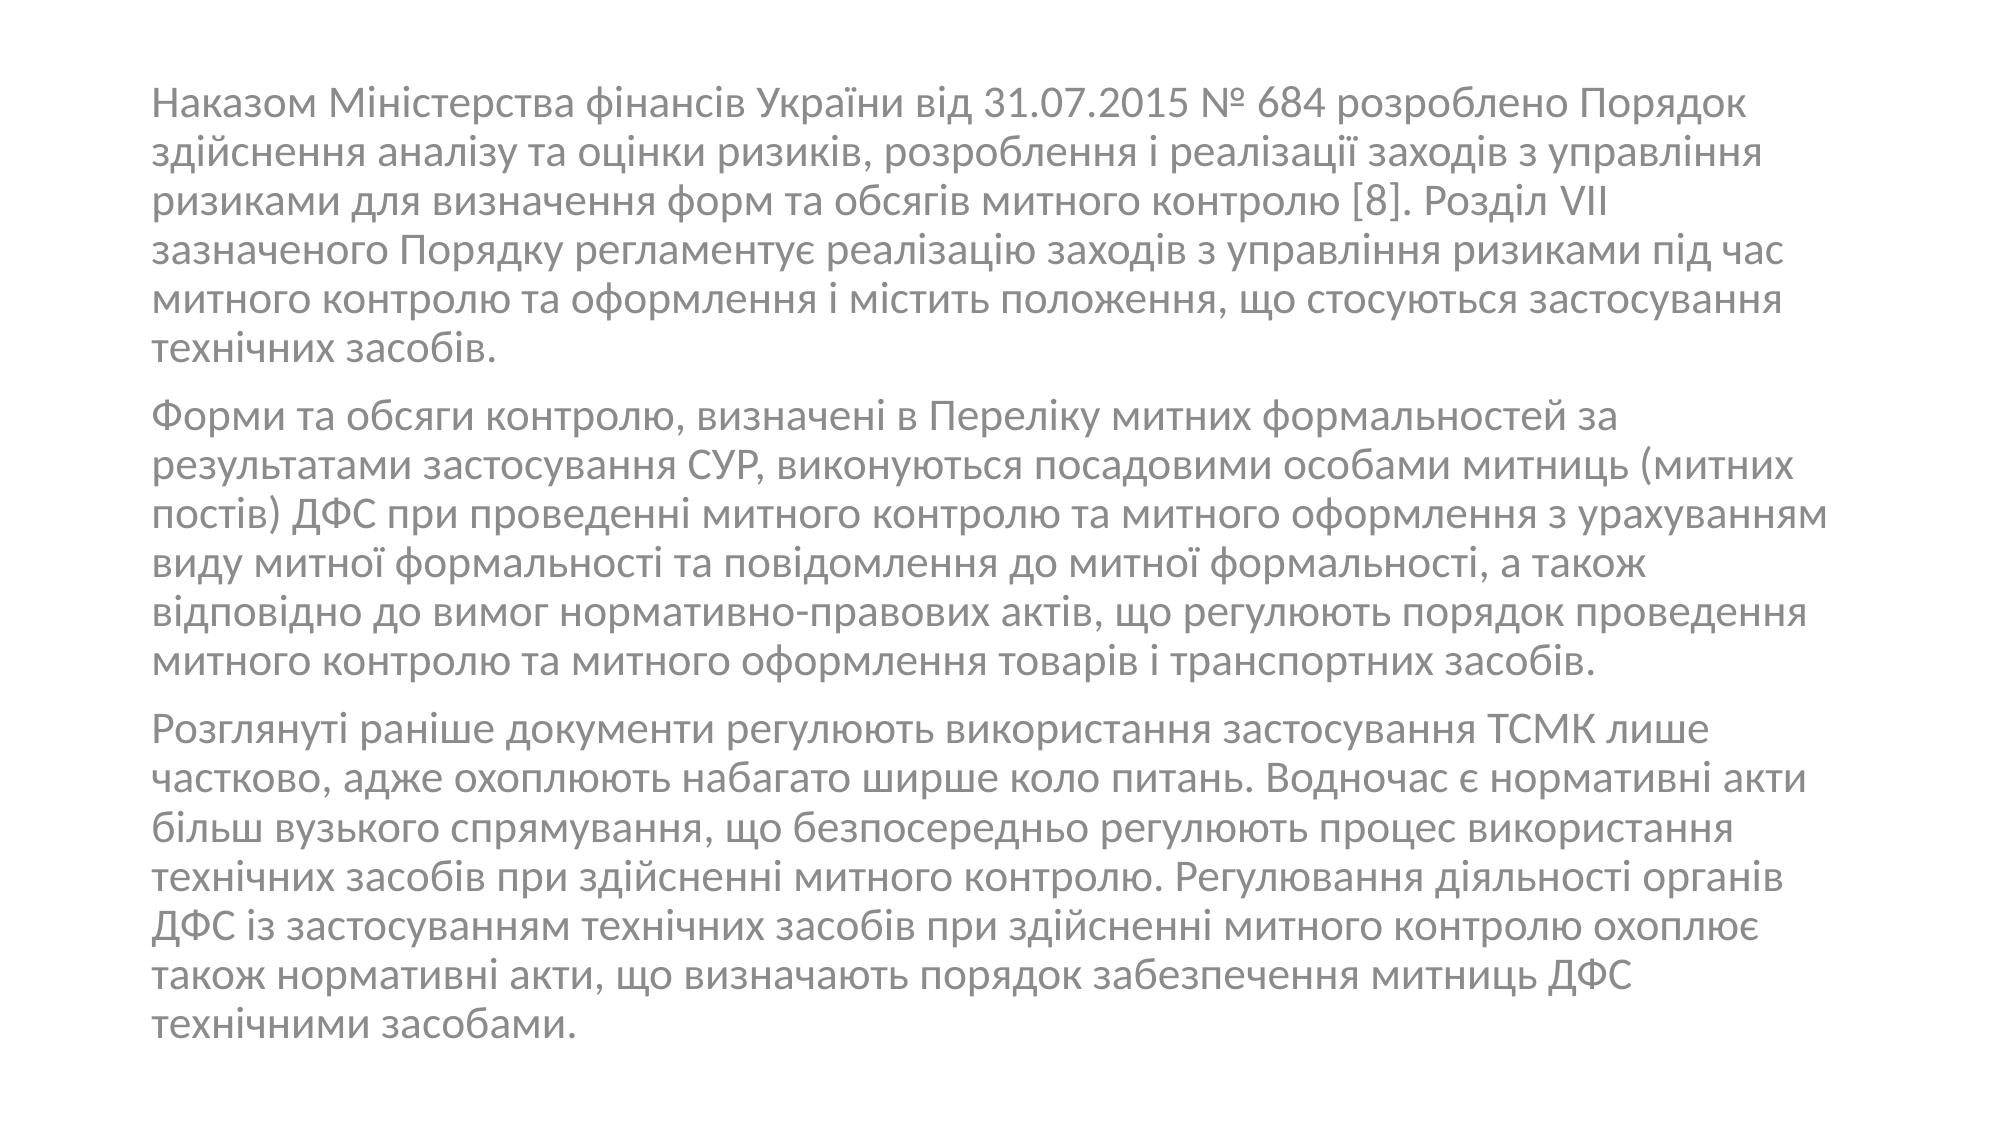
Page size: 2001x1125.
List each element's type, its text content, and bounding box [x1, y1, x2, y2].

list Наказом Міністерства фінансів України від 31.07.2015 № 684 розроблено Порядок здійснення аналізу та оцінки ризиків, розроблення і реалізації заходів з управління ризиками для визначення форм та обсягів митного контролю [8]. Розділ VIІ зазначеного Порядку регламентує реалізацію заходів з управління ризиками під час митного контролю та оформлення і містить положення, що стосуються застосування технічних засобів. Форми та обсяги контролю, визначені в Переліку митних формальностей за результатами застосування СУР, виконуються посадовими особами митниць (митних постів) ДФС при проведенні митного контролю та митного оформлення з урахуванням виду митної формальності та повідомлення до митної формальності, а також відповідно до вимог нормативно-правових актів, що регулюють порядок проведення митного контролю та митного оформлення товарів і транспортних засобів. Розглянуті раніше документи регулюють використання застосування ТСМК лише частково, адже охоплюють набагато ширше коло питань. Водночас є нормативні акти більш вузького спрямування, що безпосередньо регулюють процес використання технічних засобів при здійсненні митного контролю. Регулювання діяльності органів ДФС із застосуванням технічних засобів при здійсненні митного контролю охоплює також нормативні акти, що визначають порядок забезпечення митниць ДФС технічними засобами. [136, 70, 1862, 1075]
